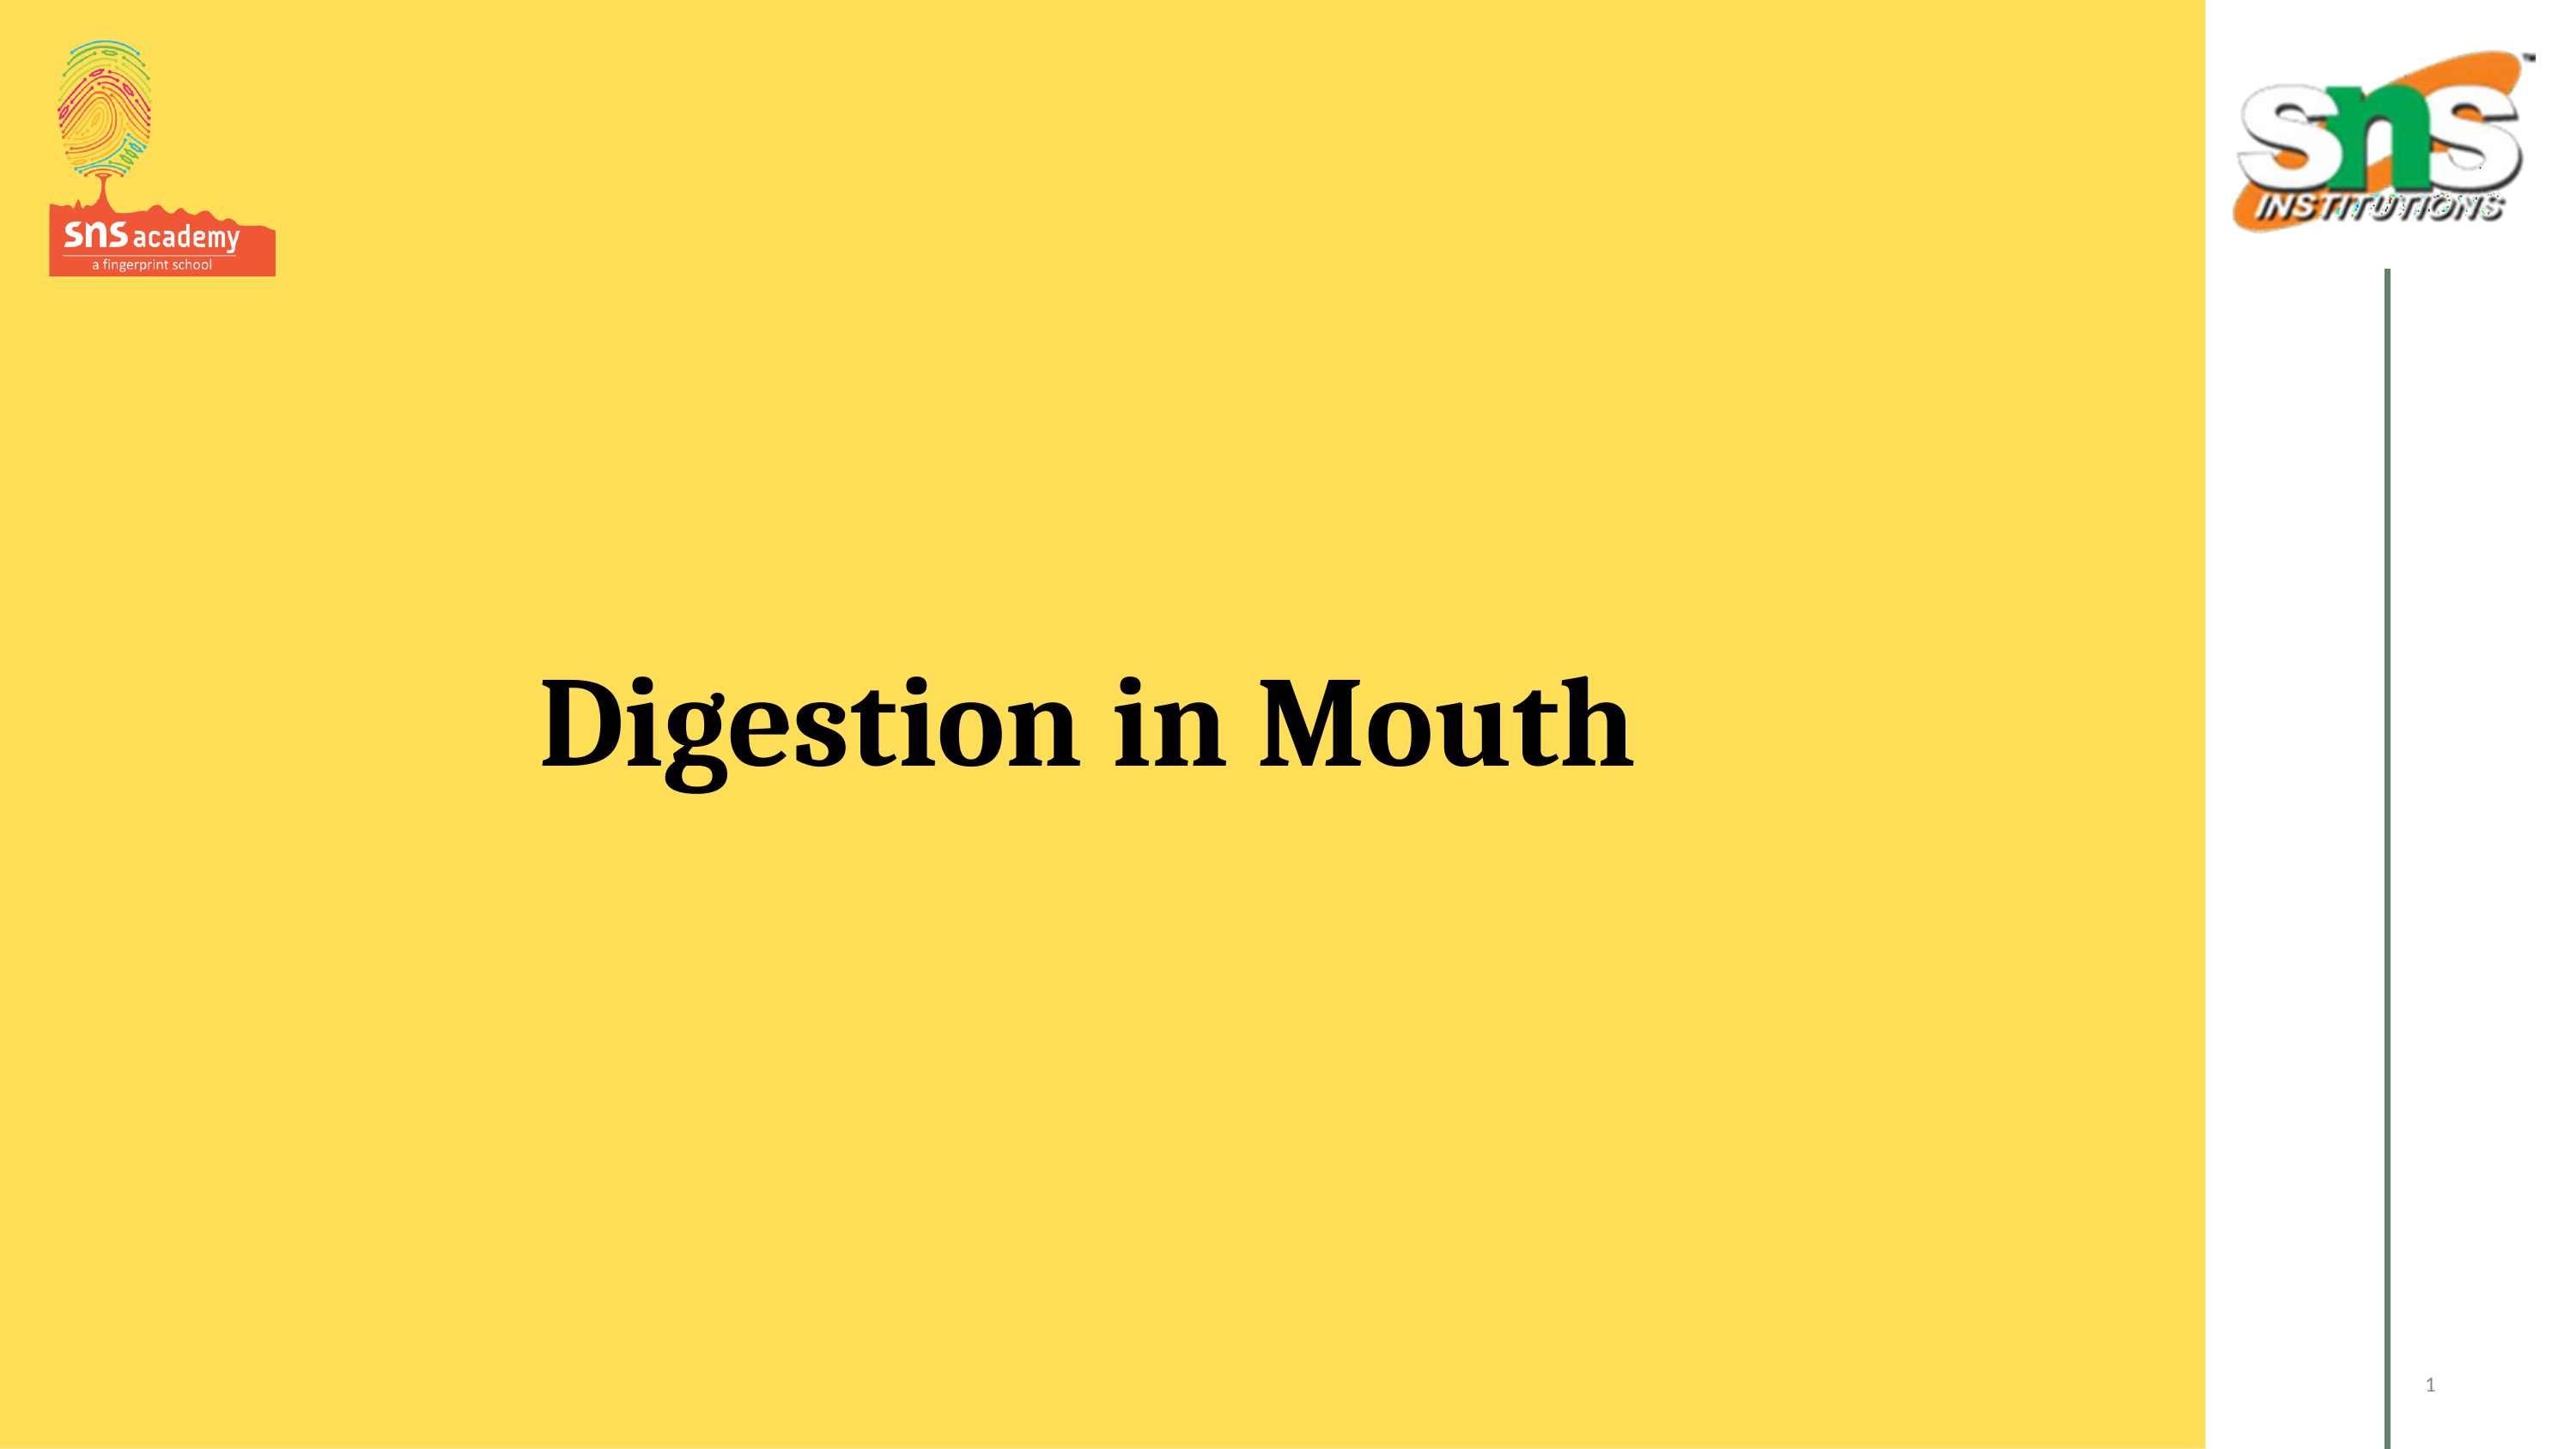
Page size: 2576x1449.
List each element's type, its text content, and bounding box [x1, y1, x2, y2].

text_box [0, 0, 2205, 1449]
text_box 1 [2423, 1368, 2438, 1396]
text_box [2232, 49, 2537, 233]
text_box [2205, 0, 2576, 1449]
title Digestion in Mouth [536, 635, 1889, 880]
text_box [39, 33, 281, 285]
